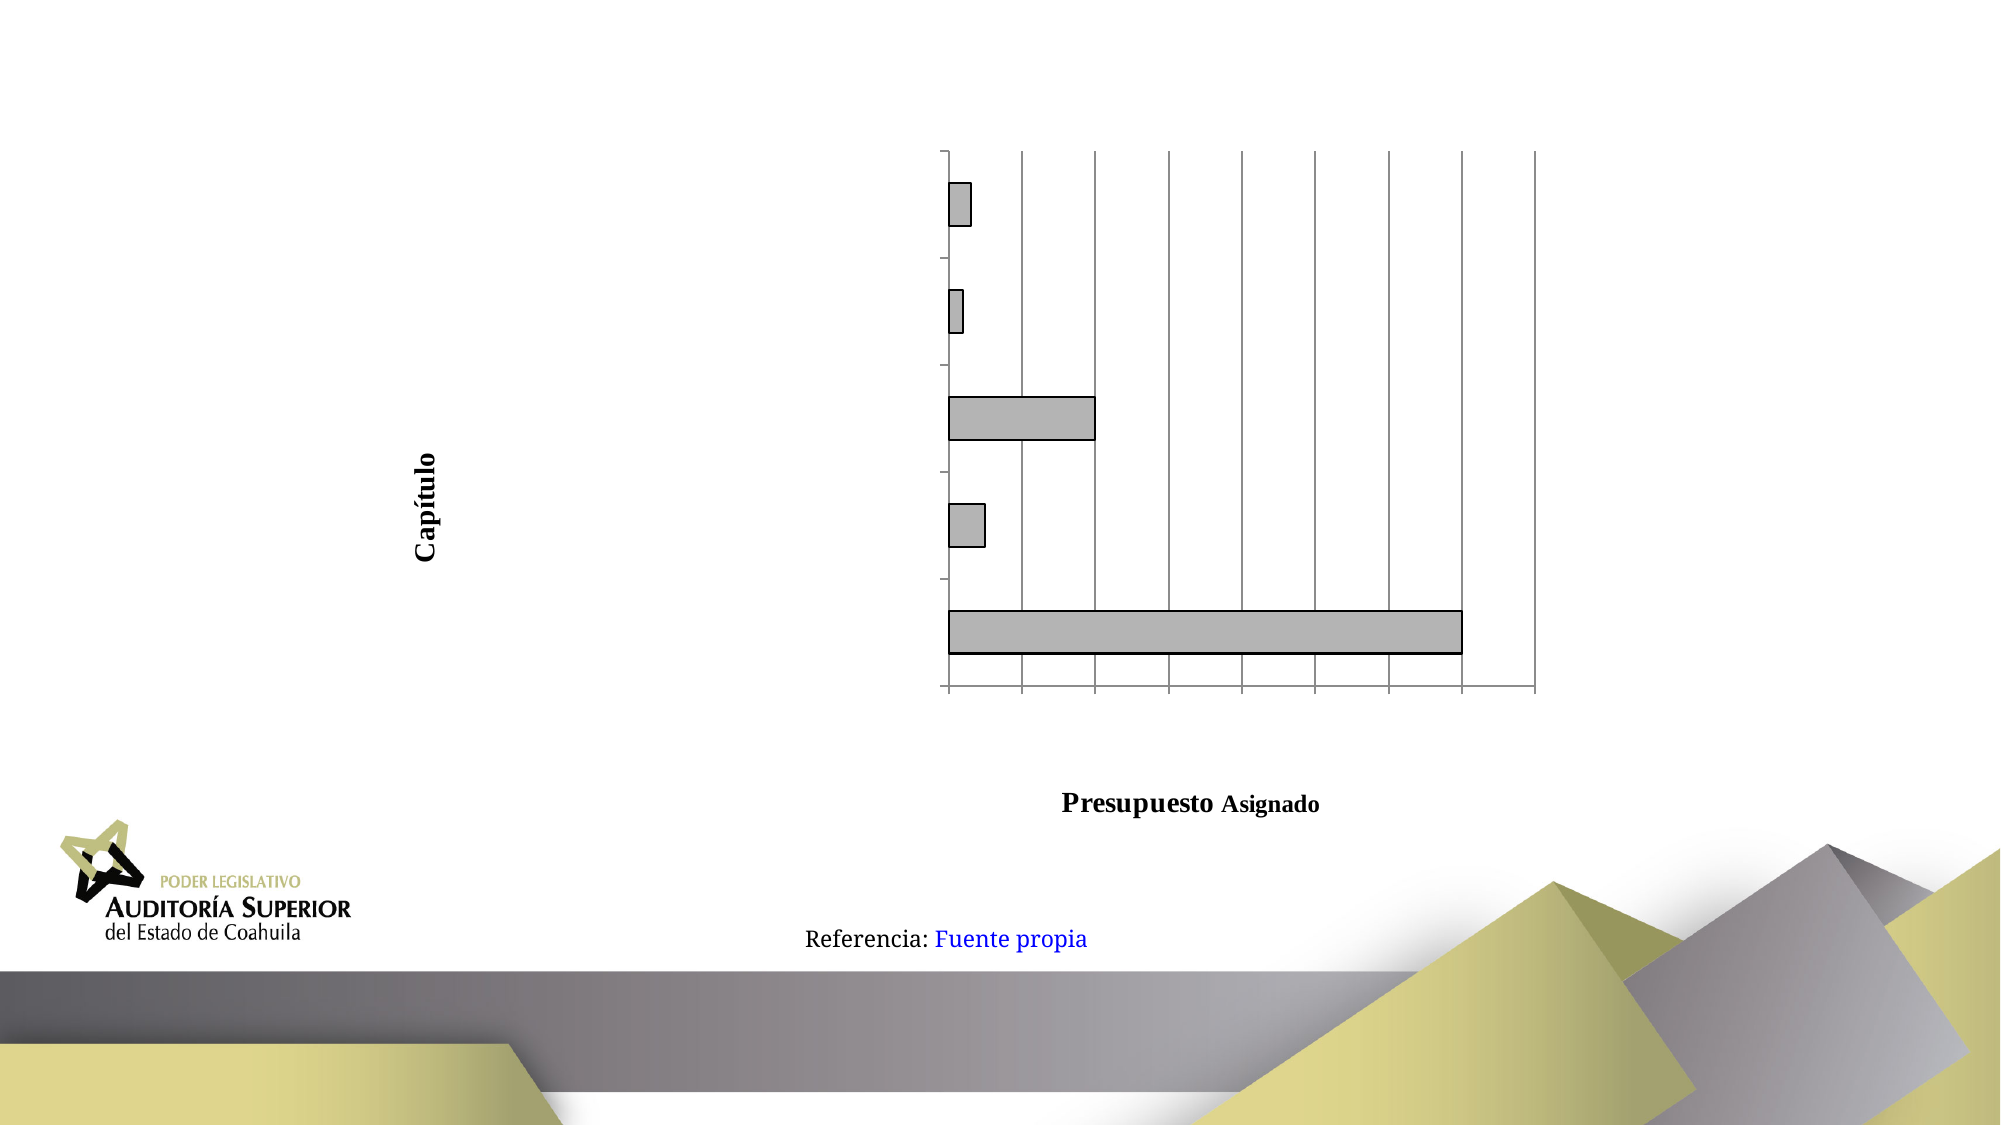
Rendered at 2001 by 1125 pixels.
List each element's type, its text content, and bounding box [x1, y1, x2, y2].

chart [349, 124, 1592, 894]
picture [0, 0, 2001, 1125]
text_box Referencia: Fuente propia [78, 916, 1816, 960]
